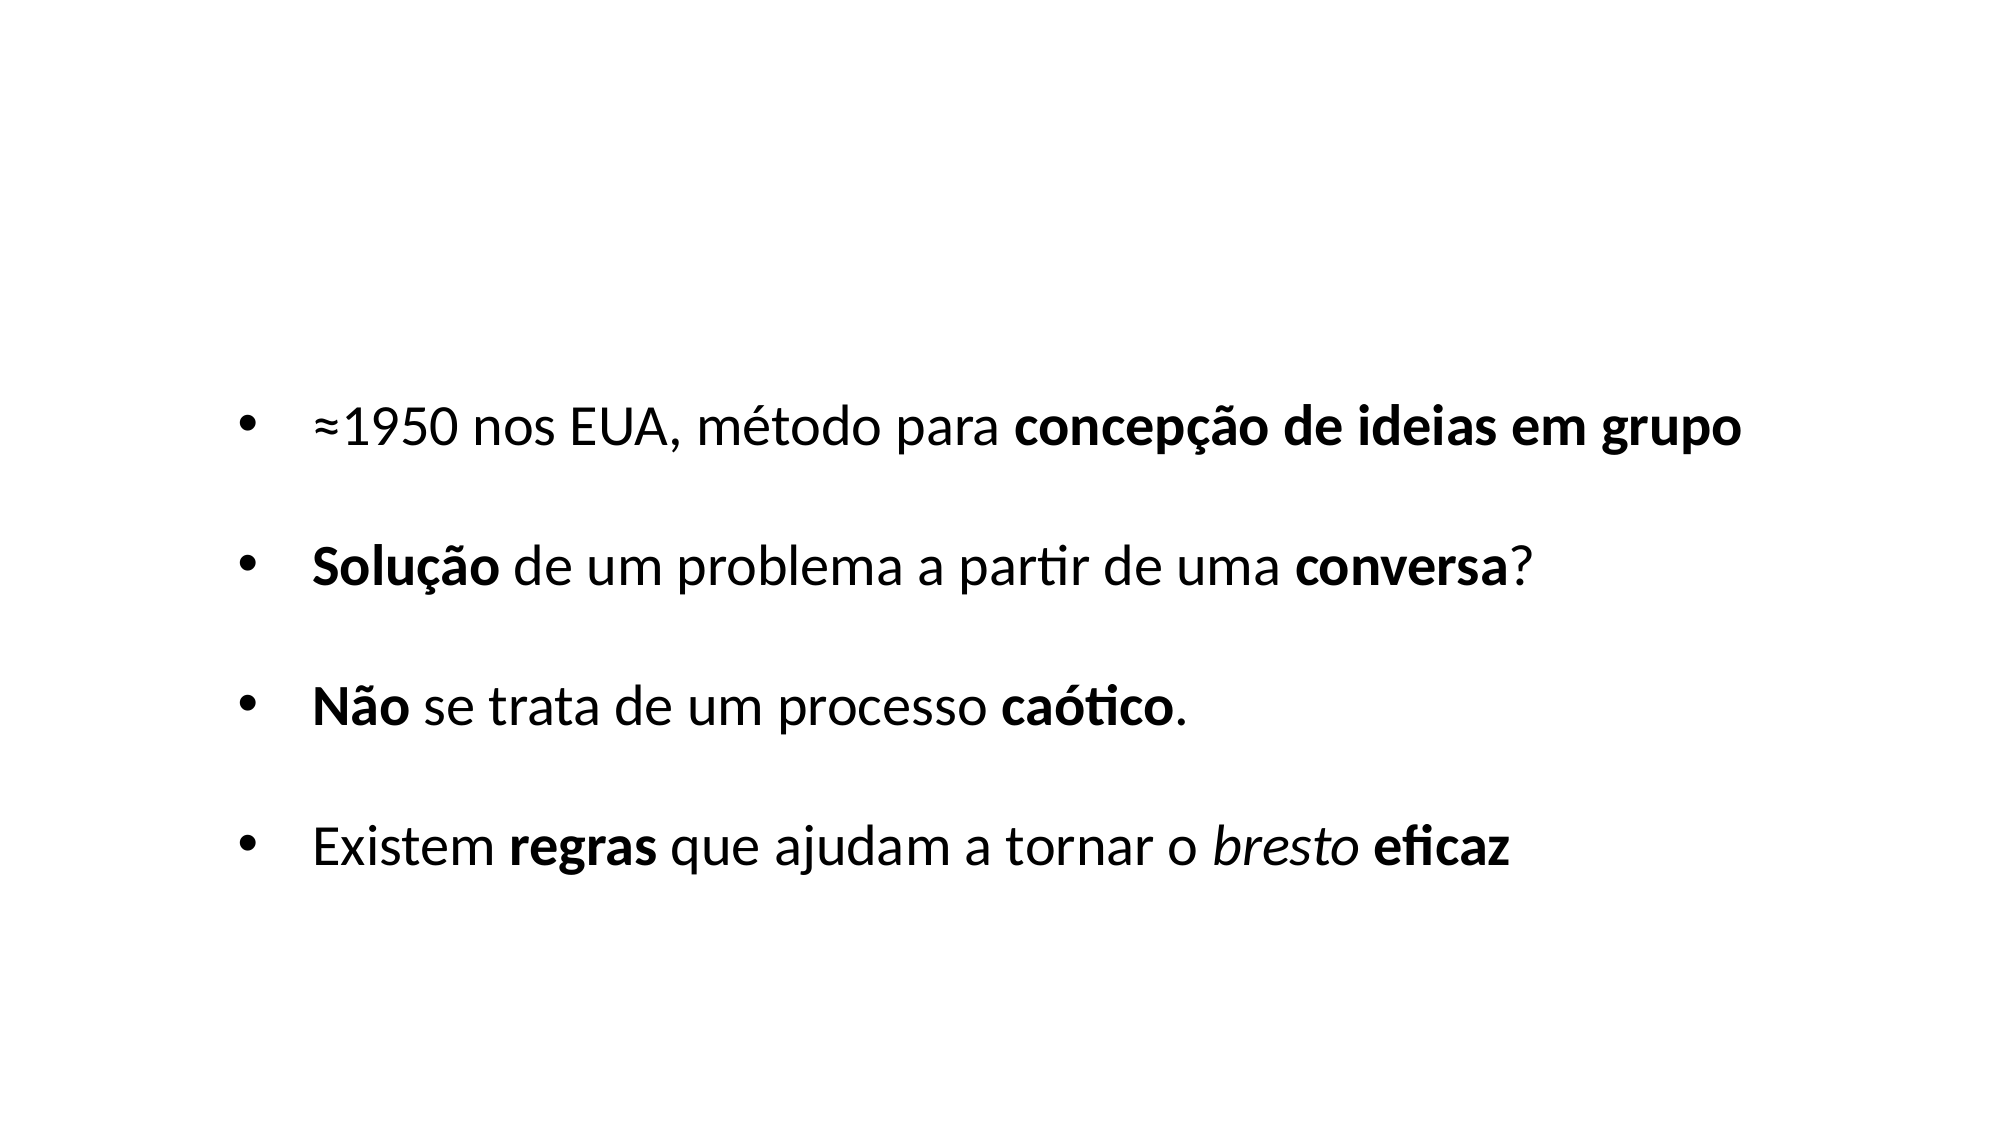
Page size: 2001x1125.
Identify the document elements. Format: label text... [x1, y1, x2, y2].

text_box ≈1950 nos EUA, método para concepção de ideias em grupo Solução de um problema a partir de uma conversa? Não se trata de um processo caótico. Existem regras que ajudam a tornar o bresto eficaz [222, 309, 1895, 885]
